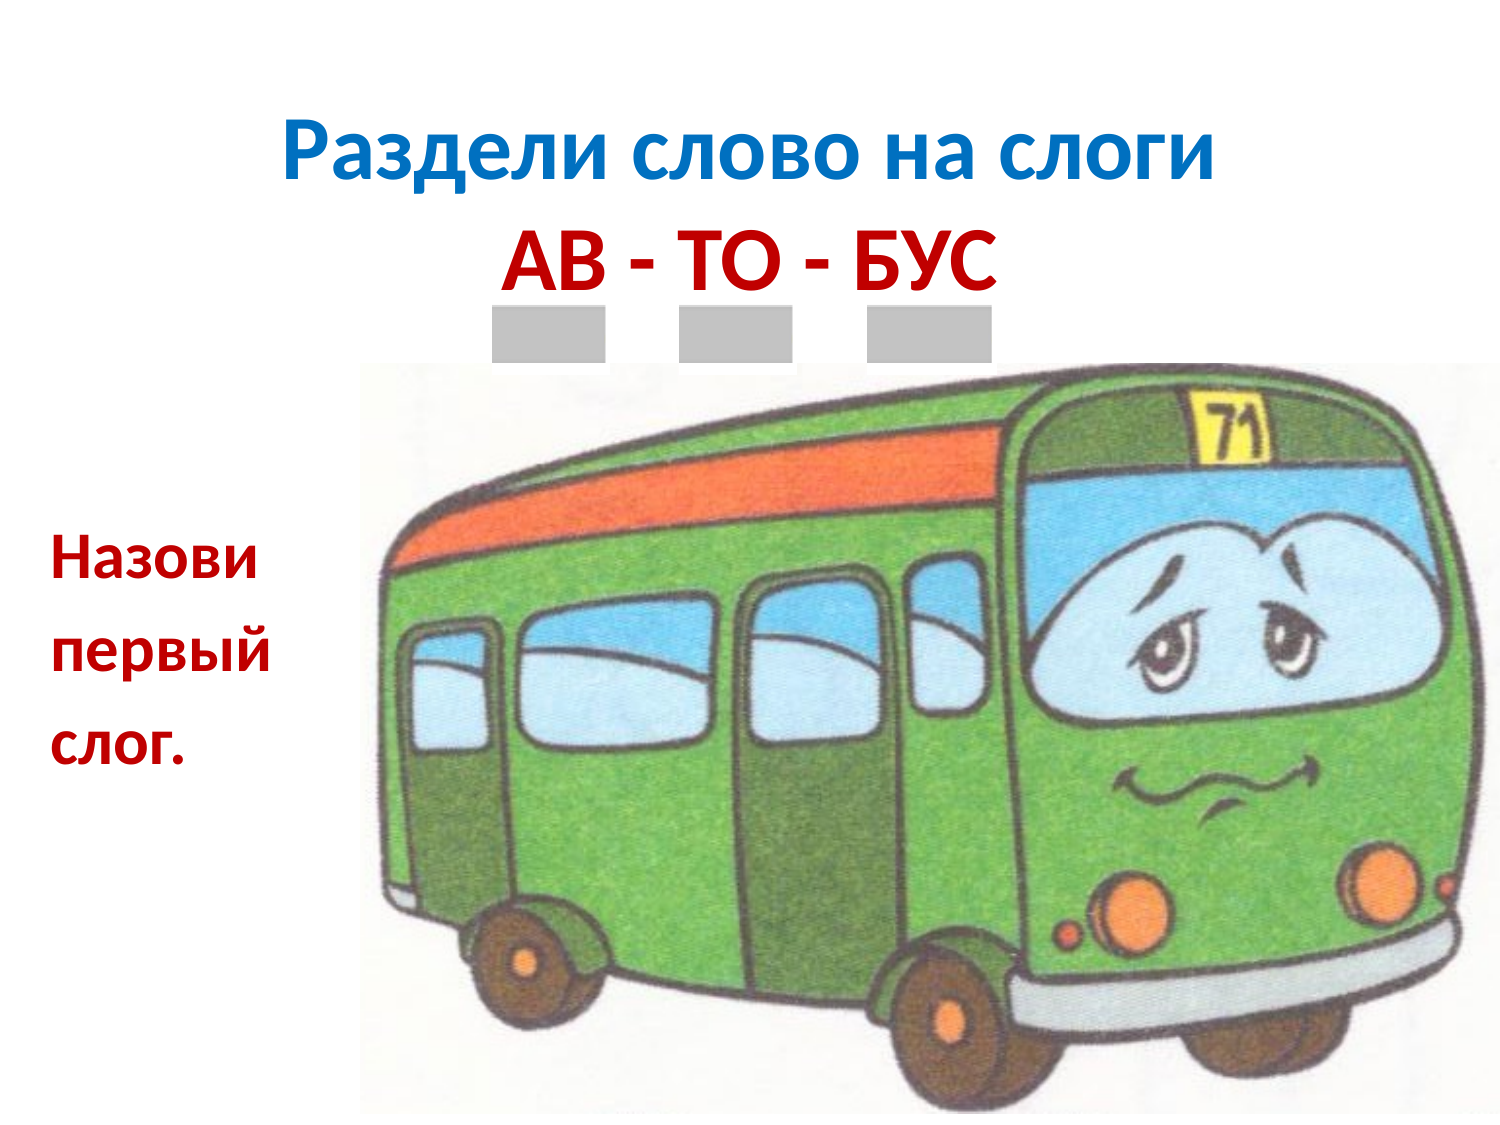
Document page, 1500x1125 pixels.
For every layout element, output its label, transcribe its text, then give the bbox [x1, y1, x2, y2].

list Назови первый слог. [35, 503, 329, 1005]
picture [360, 304, 1500, 1114]
title Раздели слово на слоги АВ - ТО - БУС [75, 45, 1425, 352]
